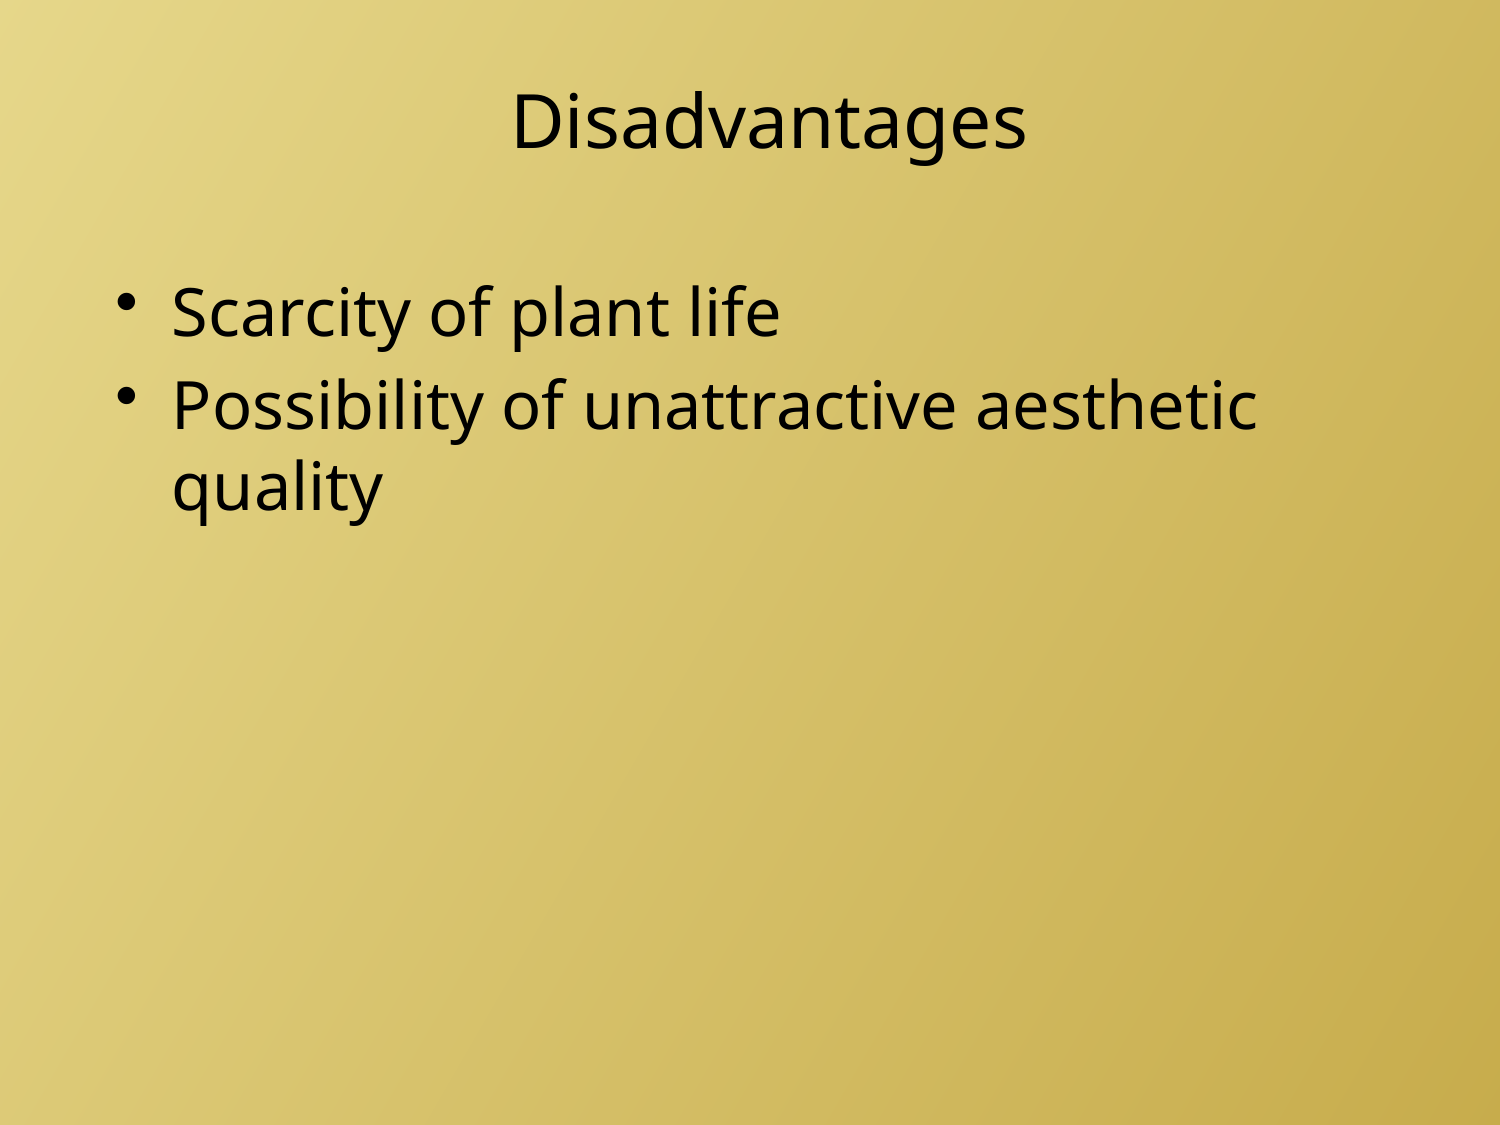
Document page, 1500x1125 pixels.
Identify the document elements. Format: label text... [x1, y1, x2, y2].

title Disadvantages [100, 37, 1439, 201]
list Scarcity of plant life Possibility of unattractive aesthetic quality [100, 262, 1439, 1001]
